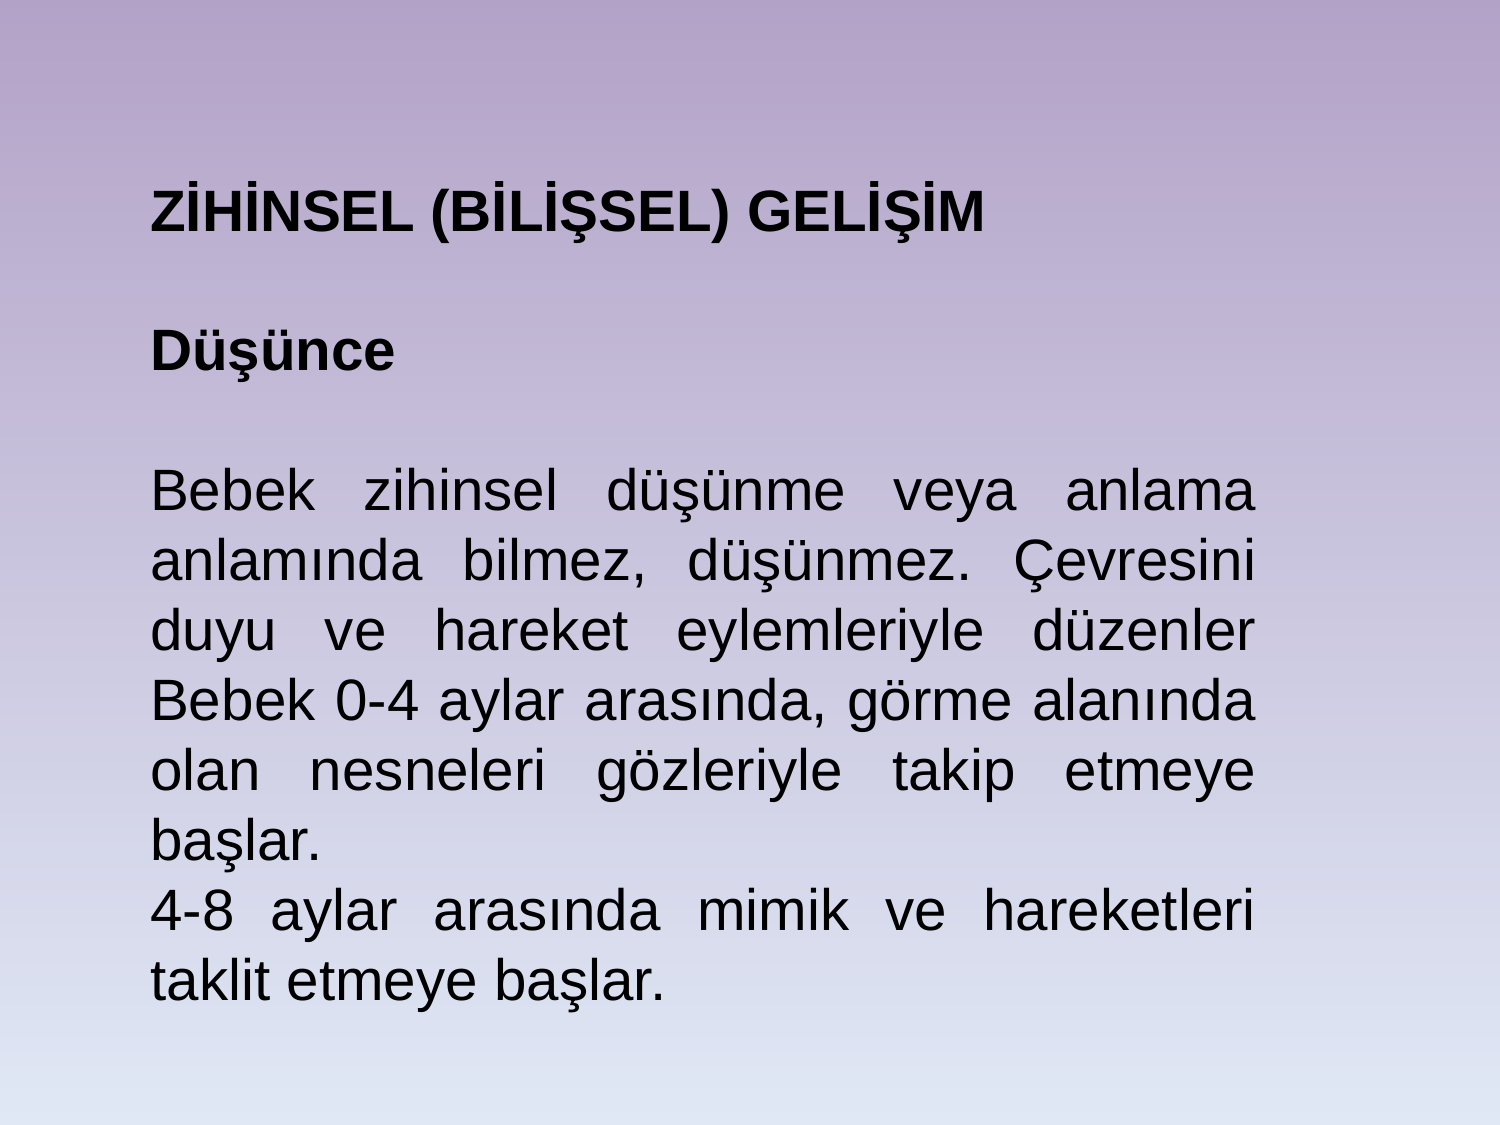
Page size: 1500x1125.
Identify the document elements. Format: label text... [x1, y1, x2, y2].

text_box ZİHİNSEL (BİLİŞSEL) GELİŞİM Düşünce Bebek zihinsel düşünme veya anlama anlamında bilmez, düşünmez. Çevresini duyu ve hareket eylemleriyle düzenler Bebek 0-4 aylar arasında, görme alanında olan nesneleri gözleriyle takip etmeye başlar. 4-8 aylar arasında mimik ve hareketleri taklit etmeye başlar. [135, 165, 1273, 1020]
